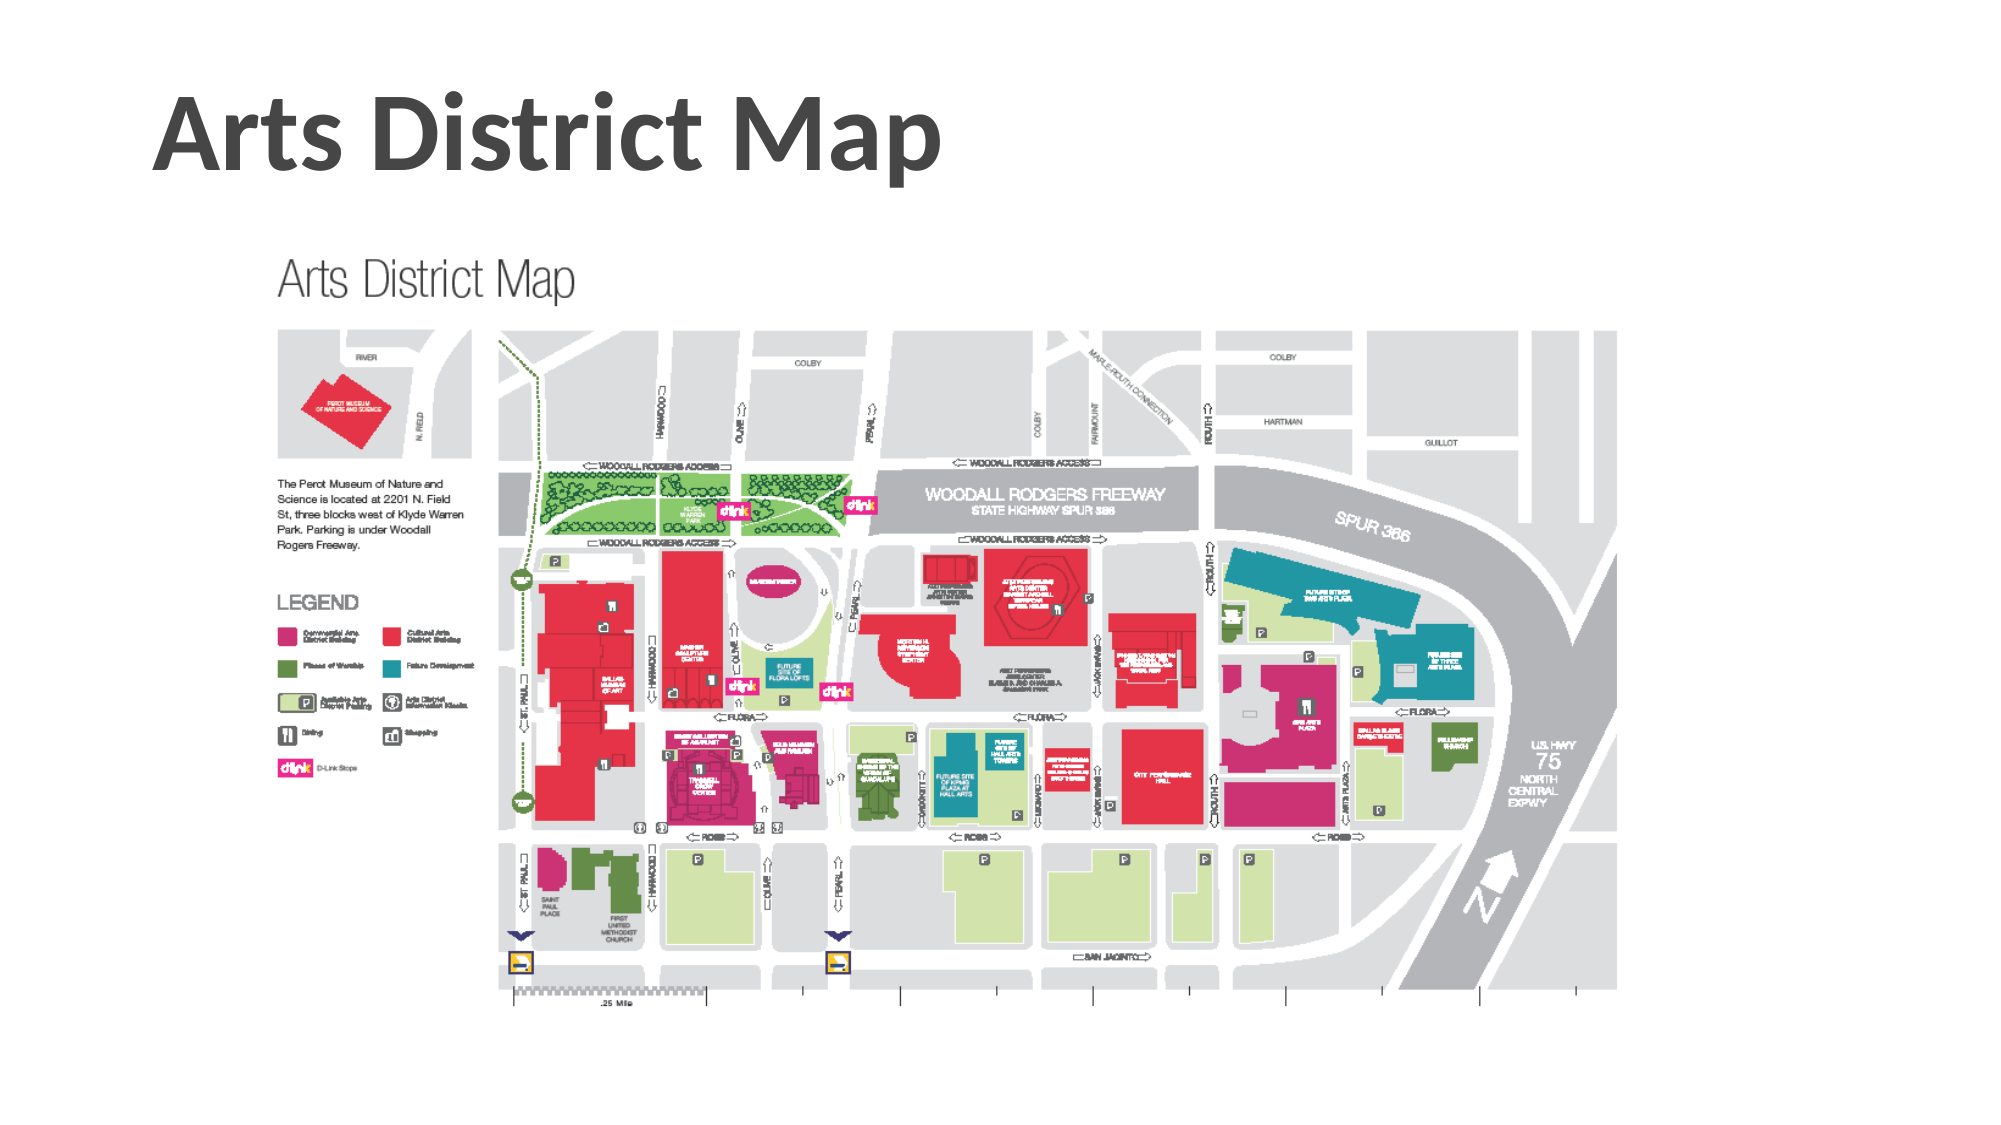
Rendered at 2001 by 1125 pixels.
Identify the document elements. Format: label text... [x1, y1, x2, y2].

title Arts District Map [137, 25, 1863, 243]
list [234, 189, 1662, 1107]
